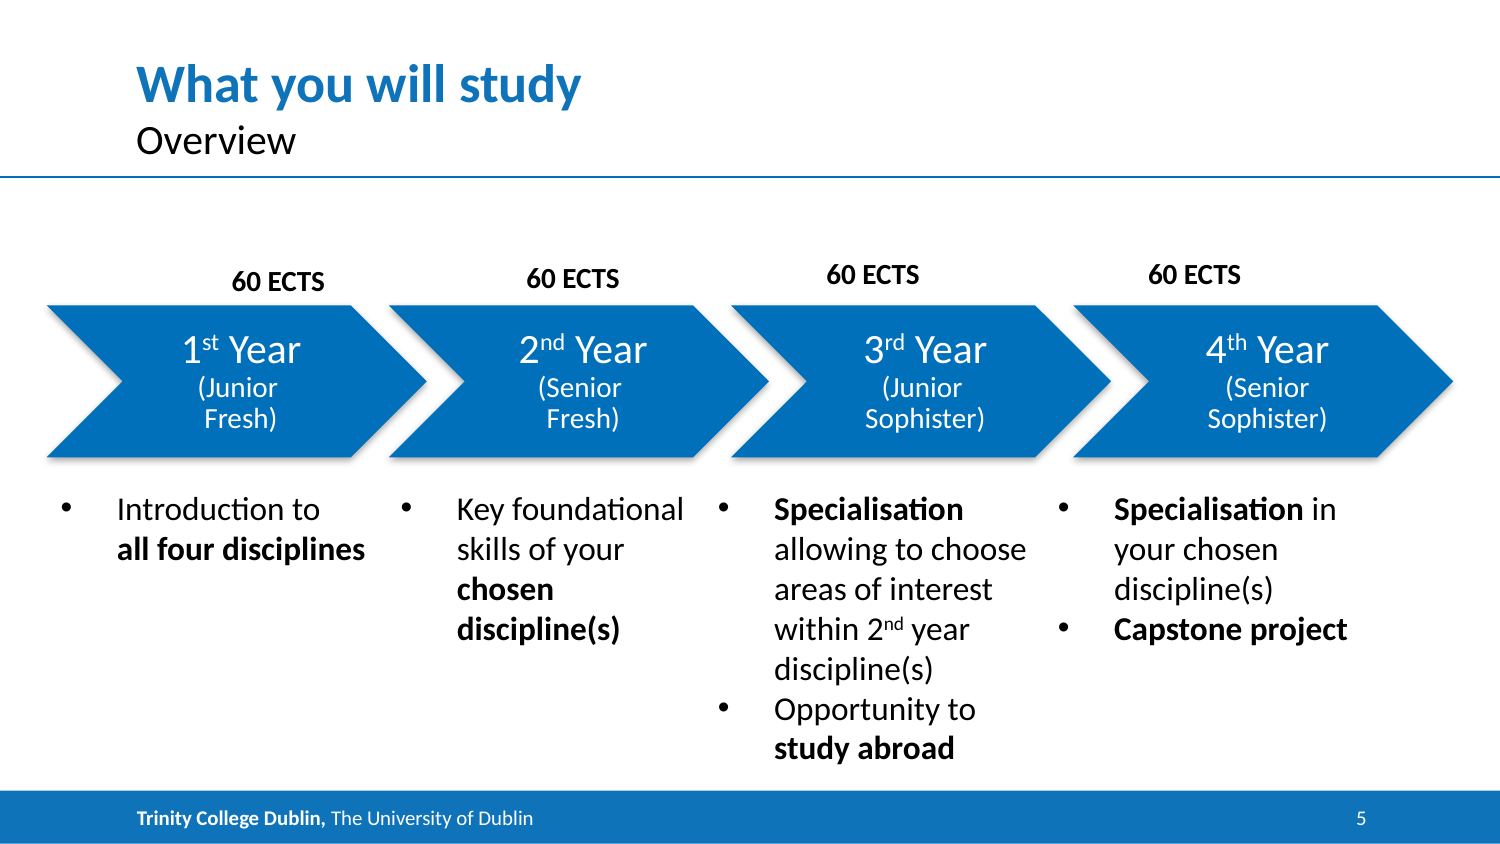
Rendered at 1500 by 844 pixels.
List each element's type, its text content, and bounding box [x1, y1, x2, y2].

text_box Introduction to all four disciplines [45, 556, 385, 575]
text_box Key foundational skills of your chosen discipline(s) [385, 557, 703, 655]
text_box Specialisation in your chosen discipline(s) Capstone project [1043, 557, 1384, 655]
title What you will study [135, 44, 1367, 112]
list Overview [135, 112, 1367, 147]
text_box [45, 214, 1455, 549]
text_box Specialisation allowing to choose areas of interest within 2nd year discipline(s) Opportunity to study abroad [703, 557, 1044, 774]
